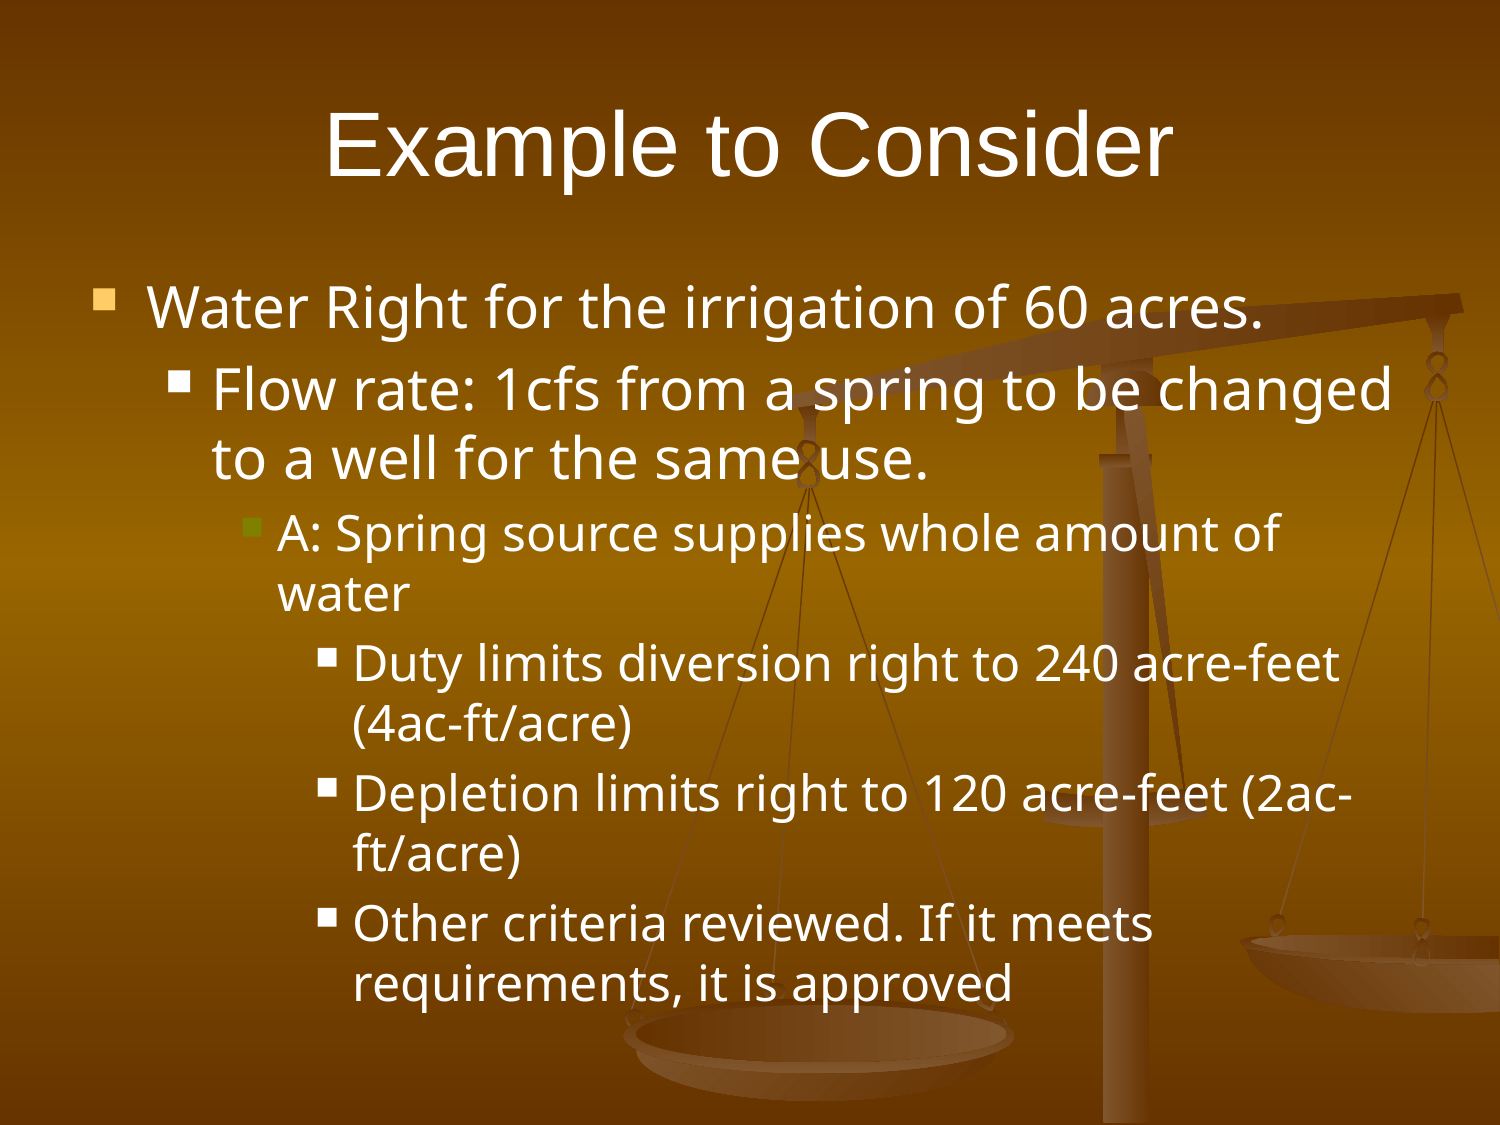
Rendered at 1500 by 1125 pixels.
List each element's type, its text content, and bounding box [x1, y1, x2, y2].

list Water Right for the irrigation of 60 acres. Flow rate: 1cfs from a spring to be changed to a well for the same use. A: Spring source supplies whole amount of water Duty limits diversion right to 240 acre-feet (4ac-ft/acre) Depletion limits right to 120 acre-feet (2ac-ft/acre) Other criteria reviewed. If it meets requirements, it is approved [75, 262, 1425, 1006]
title Example to Consider [75, 45, 1425, 234]
